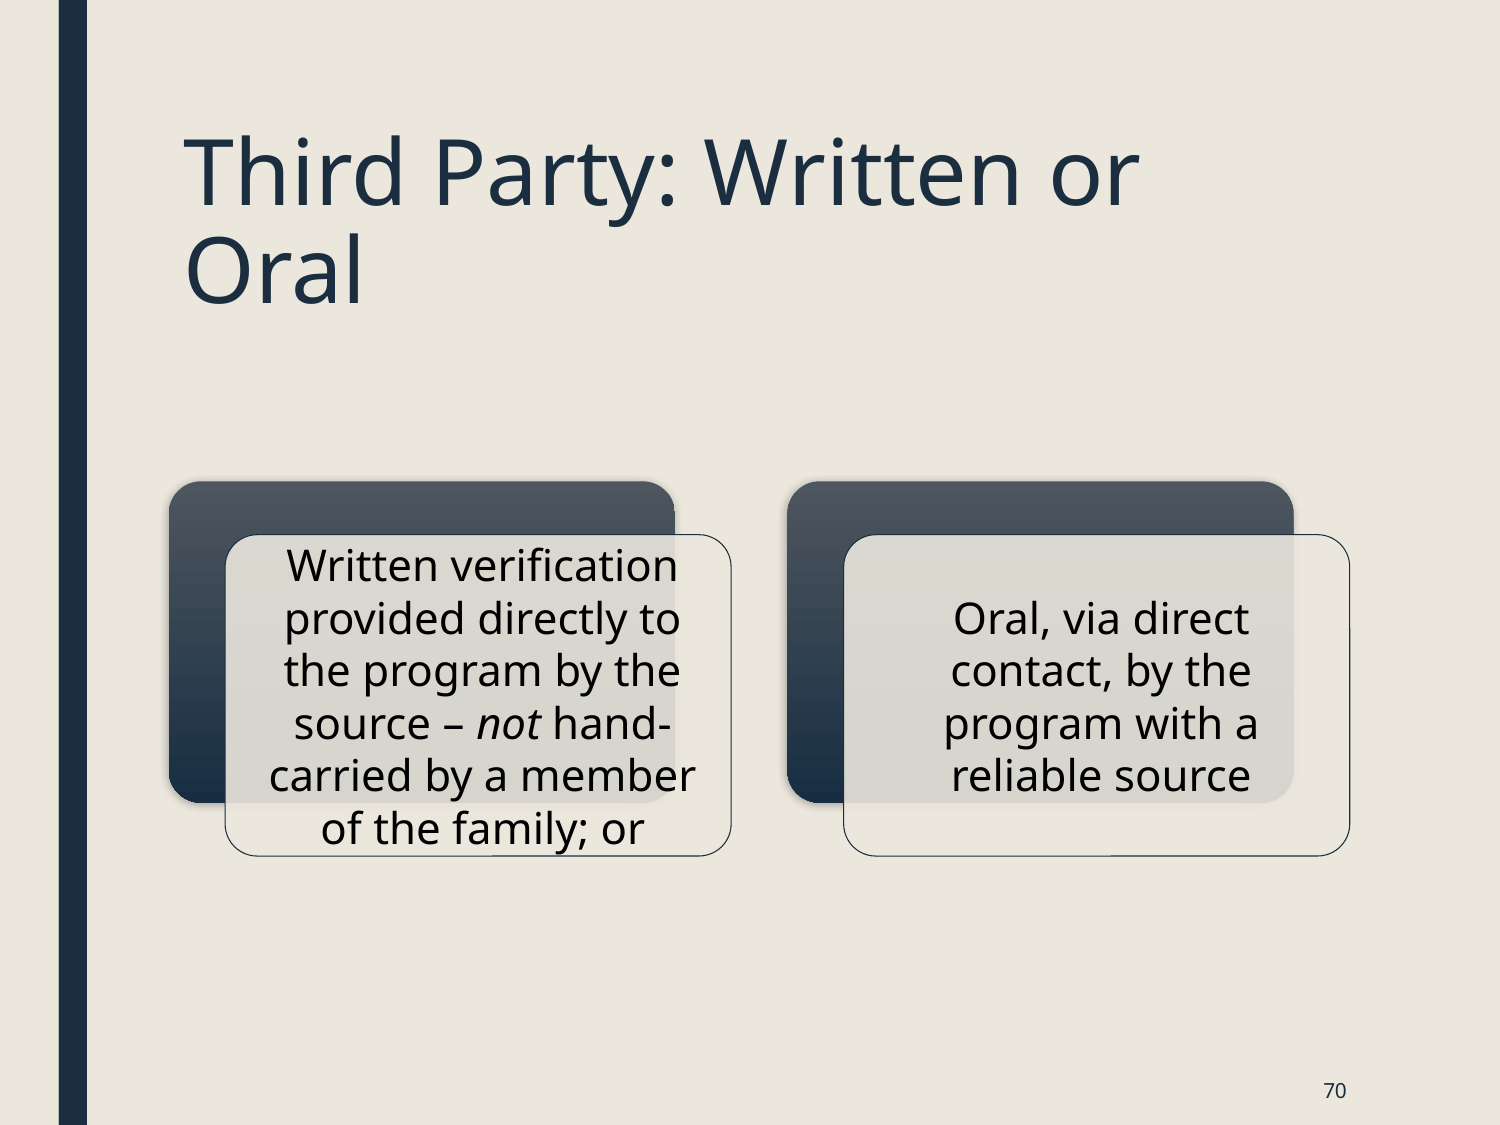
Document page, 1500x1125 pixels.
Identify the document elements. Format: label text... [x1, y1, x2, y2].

title Third Party: Written or Oral [168, 112, 1351, 357]
slide_number 70 [1165, 1058, 1362, 1125]
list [168, 374, 1351, 963]
